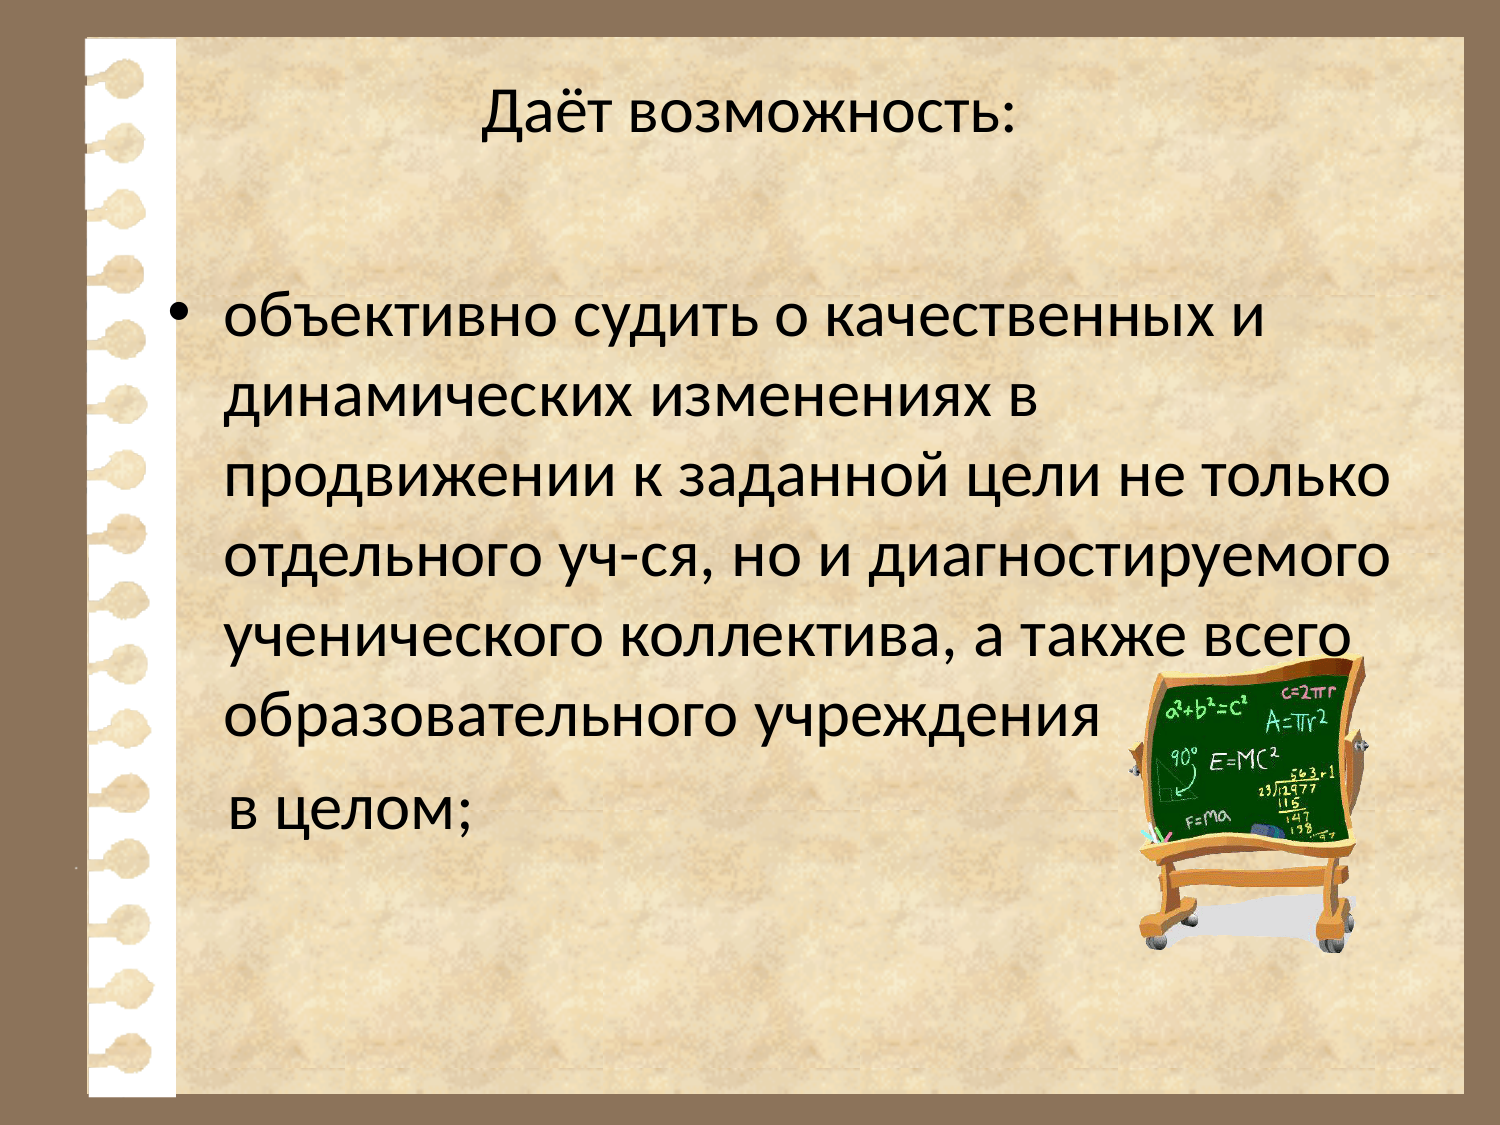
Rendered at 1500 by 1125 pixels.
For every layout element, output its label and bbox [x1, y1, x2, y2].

picture [1127, 645, 1369, 953]
text_box [0, 0, 1500, 1125]
